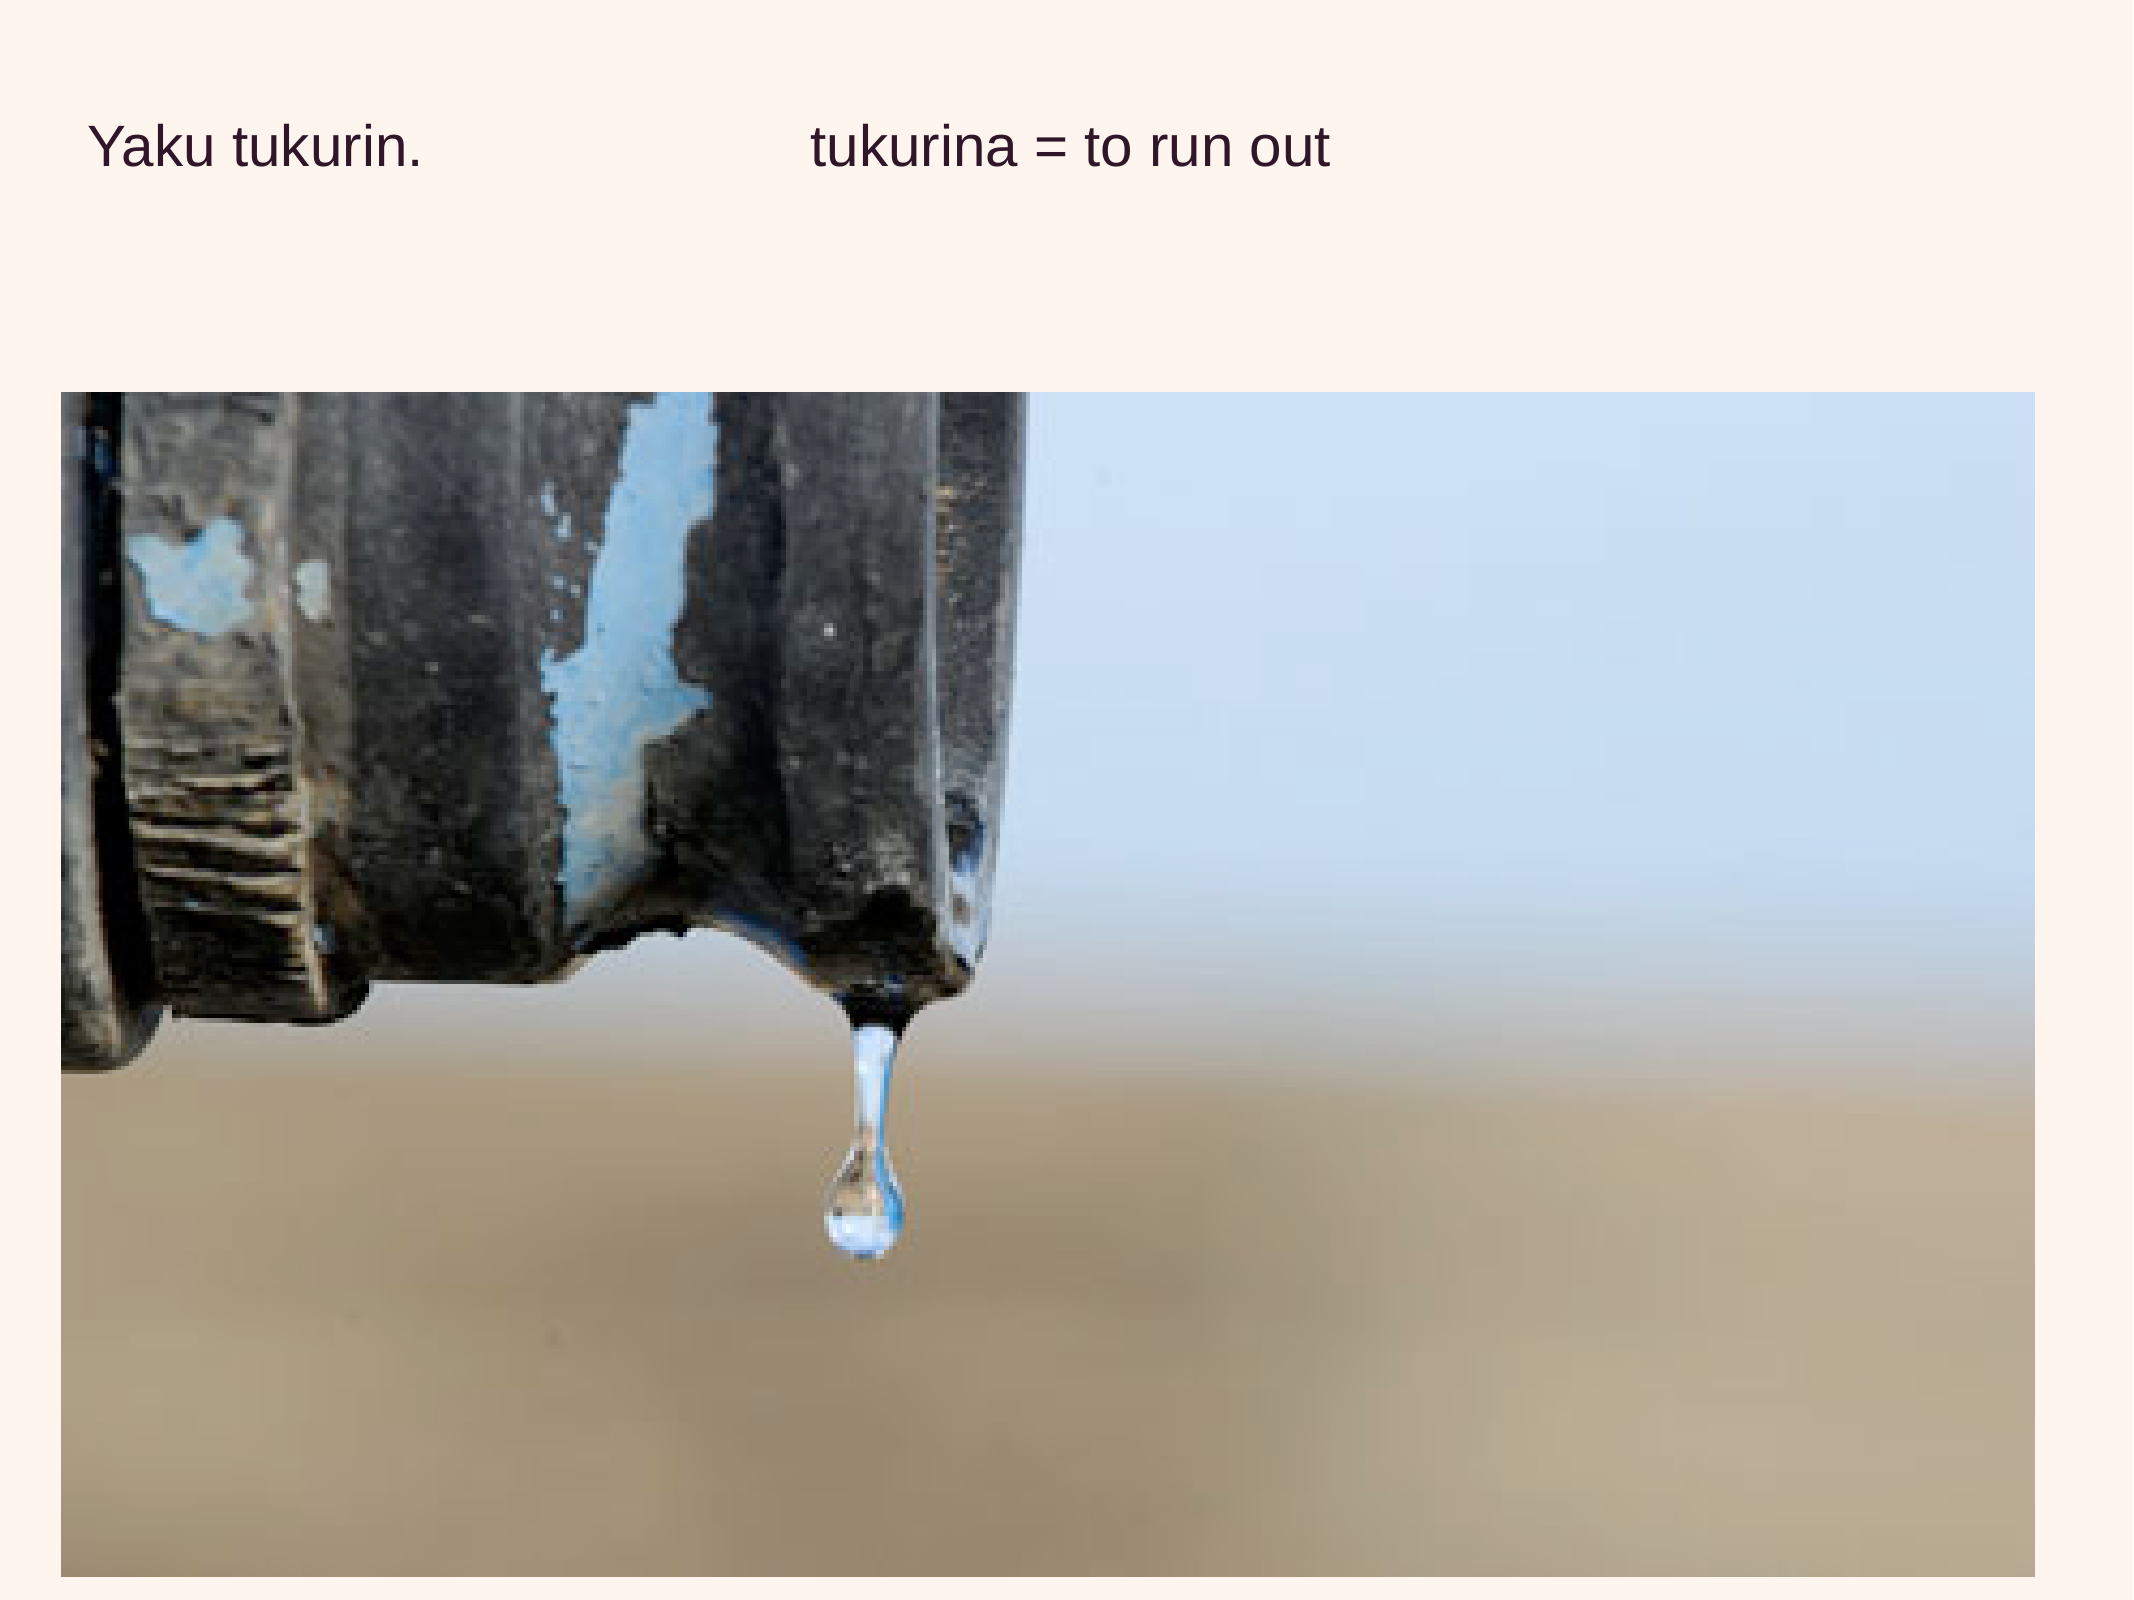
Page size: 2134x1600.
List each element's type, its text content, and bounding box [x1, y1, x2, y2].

text_box Yaku tukurin. [79, 99, 802, 186]
text_box tukurina = to run out [802, 99, 1530, 186]
picture [61, 392, 2035, 1577]
